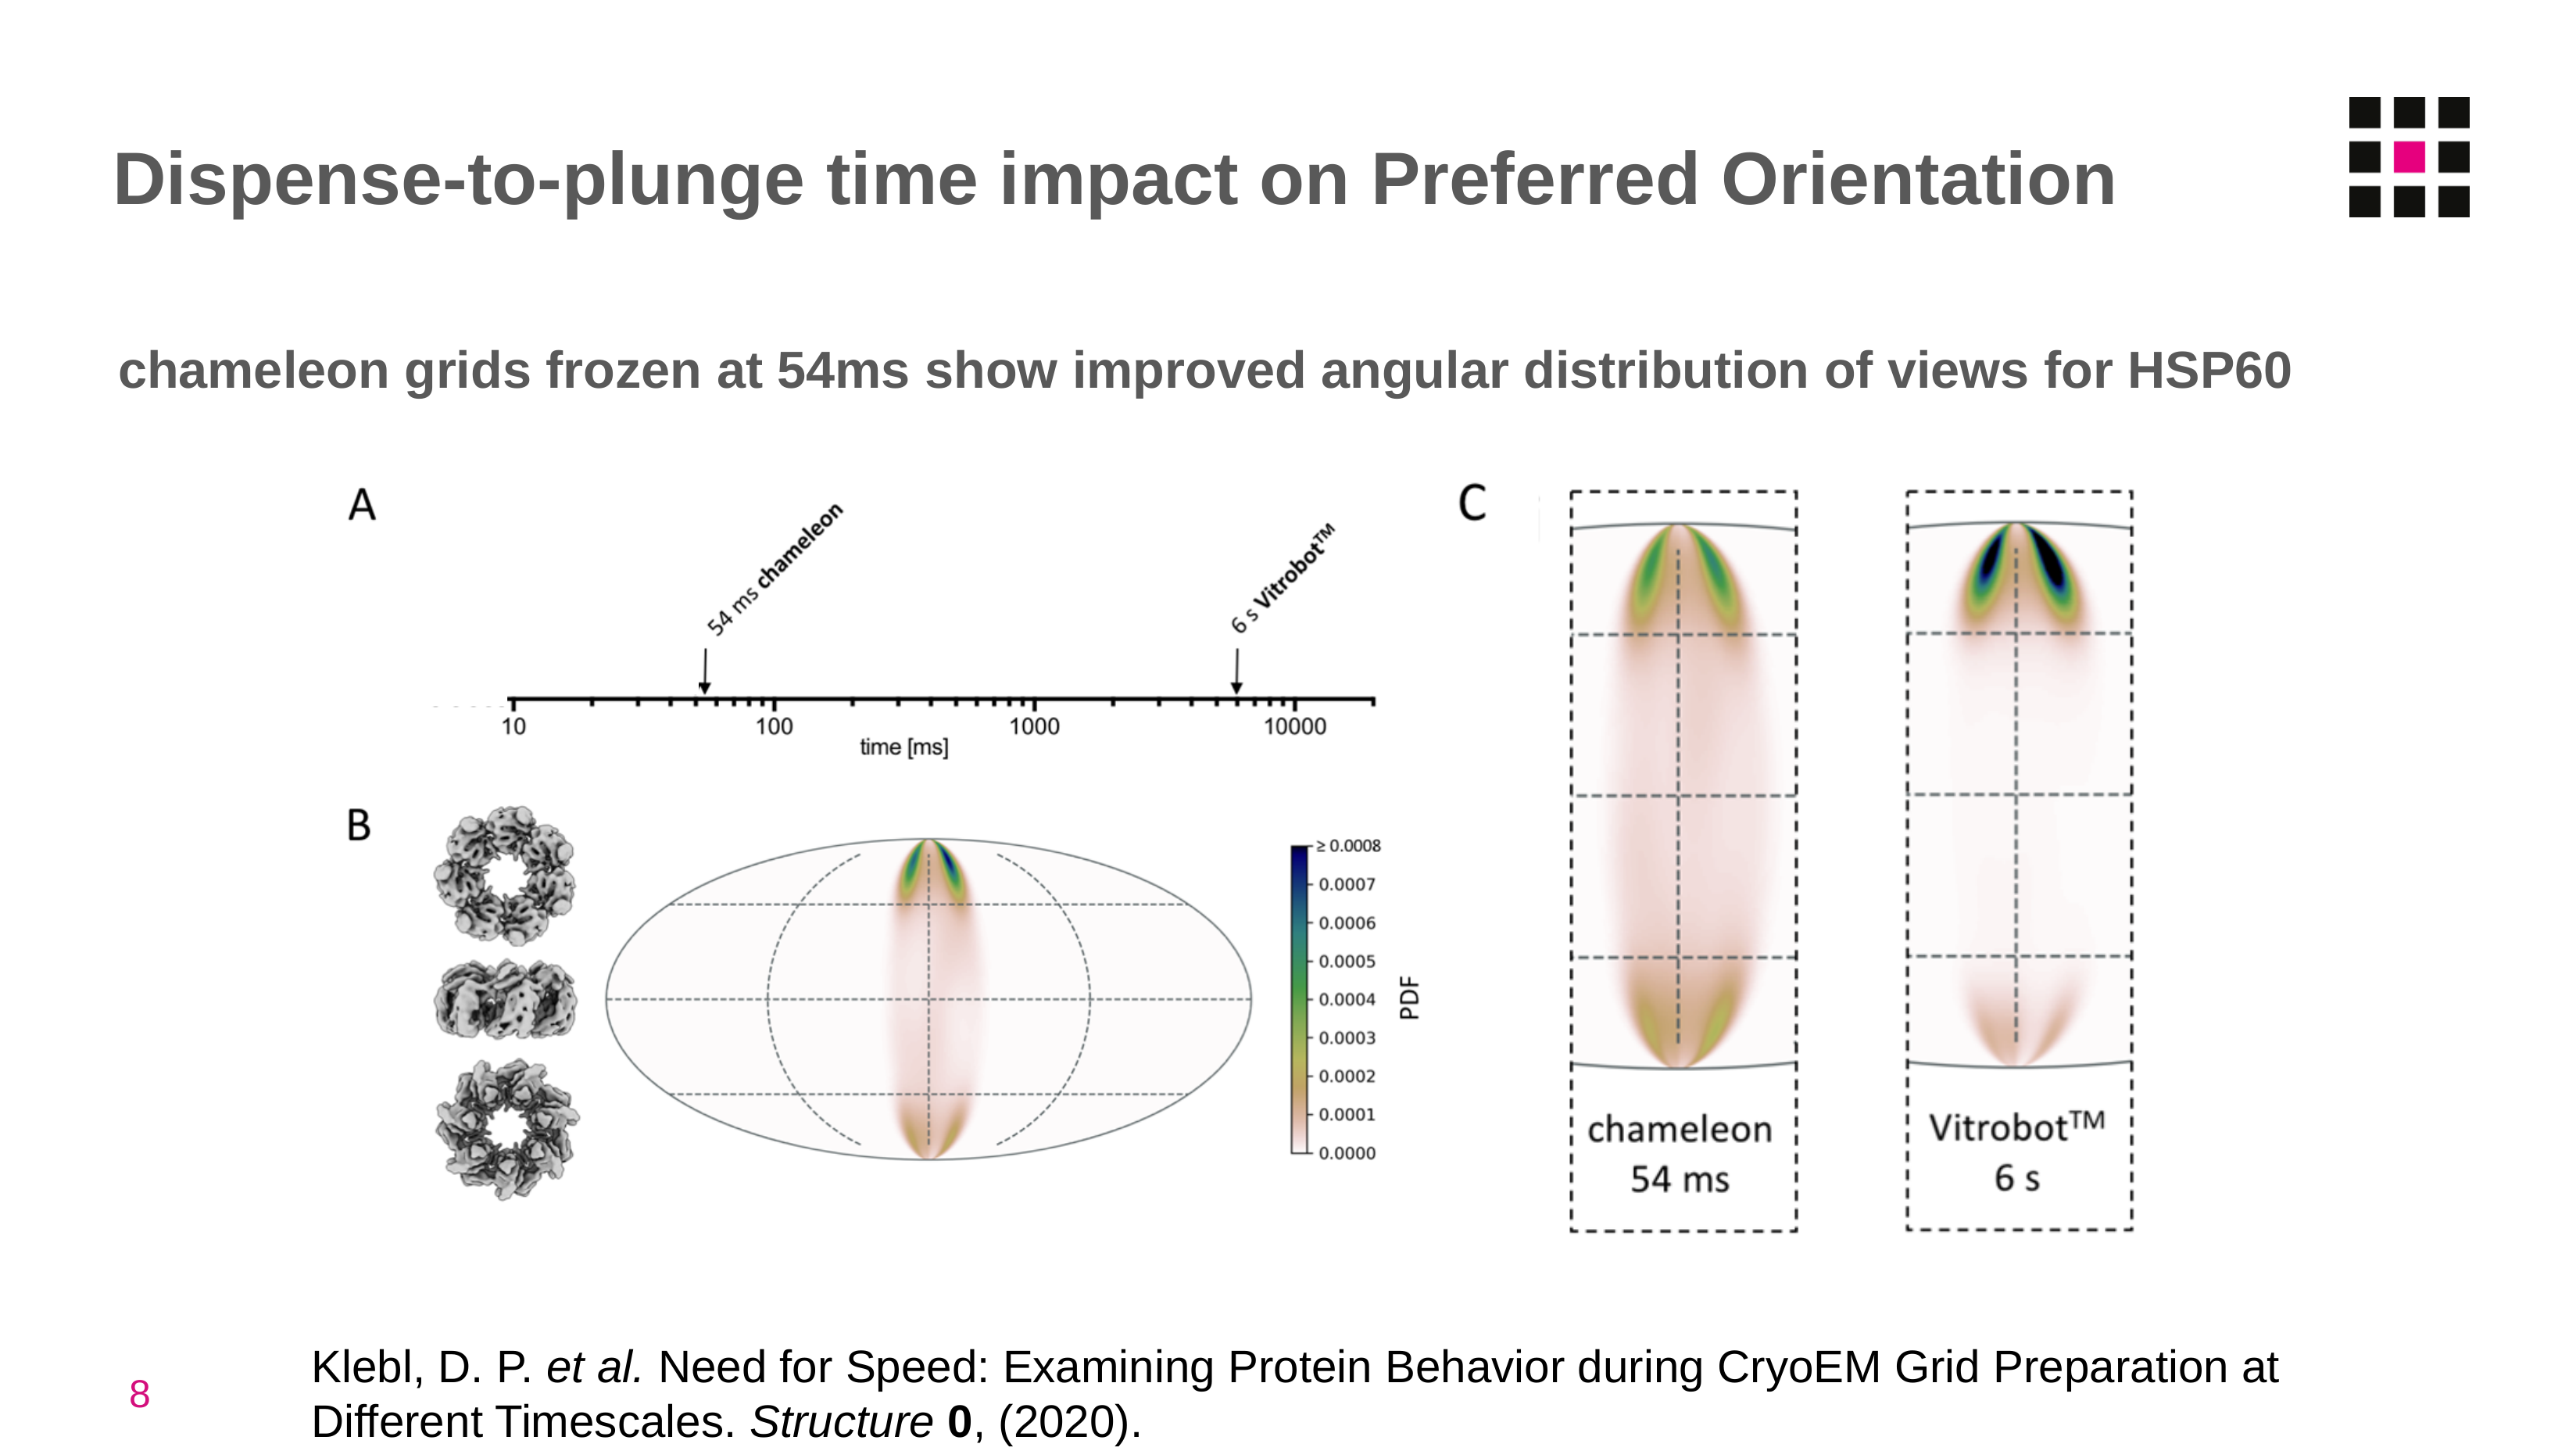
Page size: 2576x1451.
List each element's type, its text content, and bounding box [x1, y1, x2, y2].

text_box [281, 439, 2205, 1238]
picture [2349, 97, 2470, 217]
title Dispense-to-plunge time impact on Preferred Orientation [101, 97, 2230, 263]
list chameleon grids frozen at 54ms show improved angular distribution of views for HSP60 [106, 337, 2479, 1295]
text_box Klebl, D. P. et al. Need for Speed: Examining Protein Behavior during CryoEM Grid Preparation at Different Timescales. Structure 0, (2020). [299, 1331, 2313, 1451]
